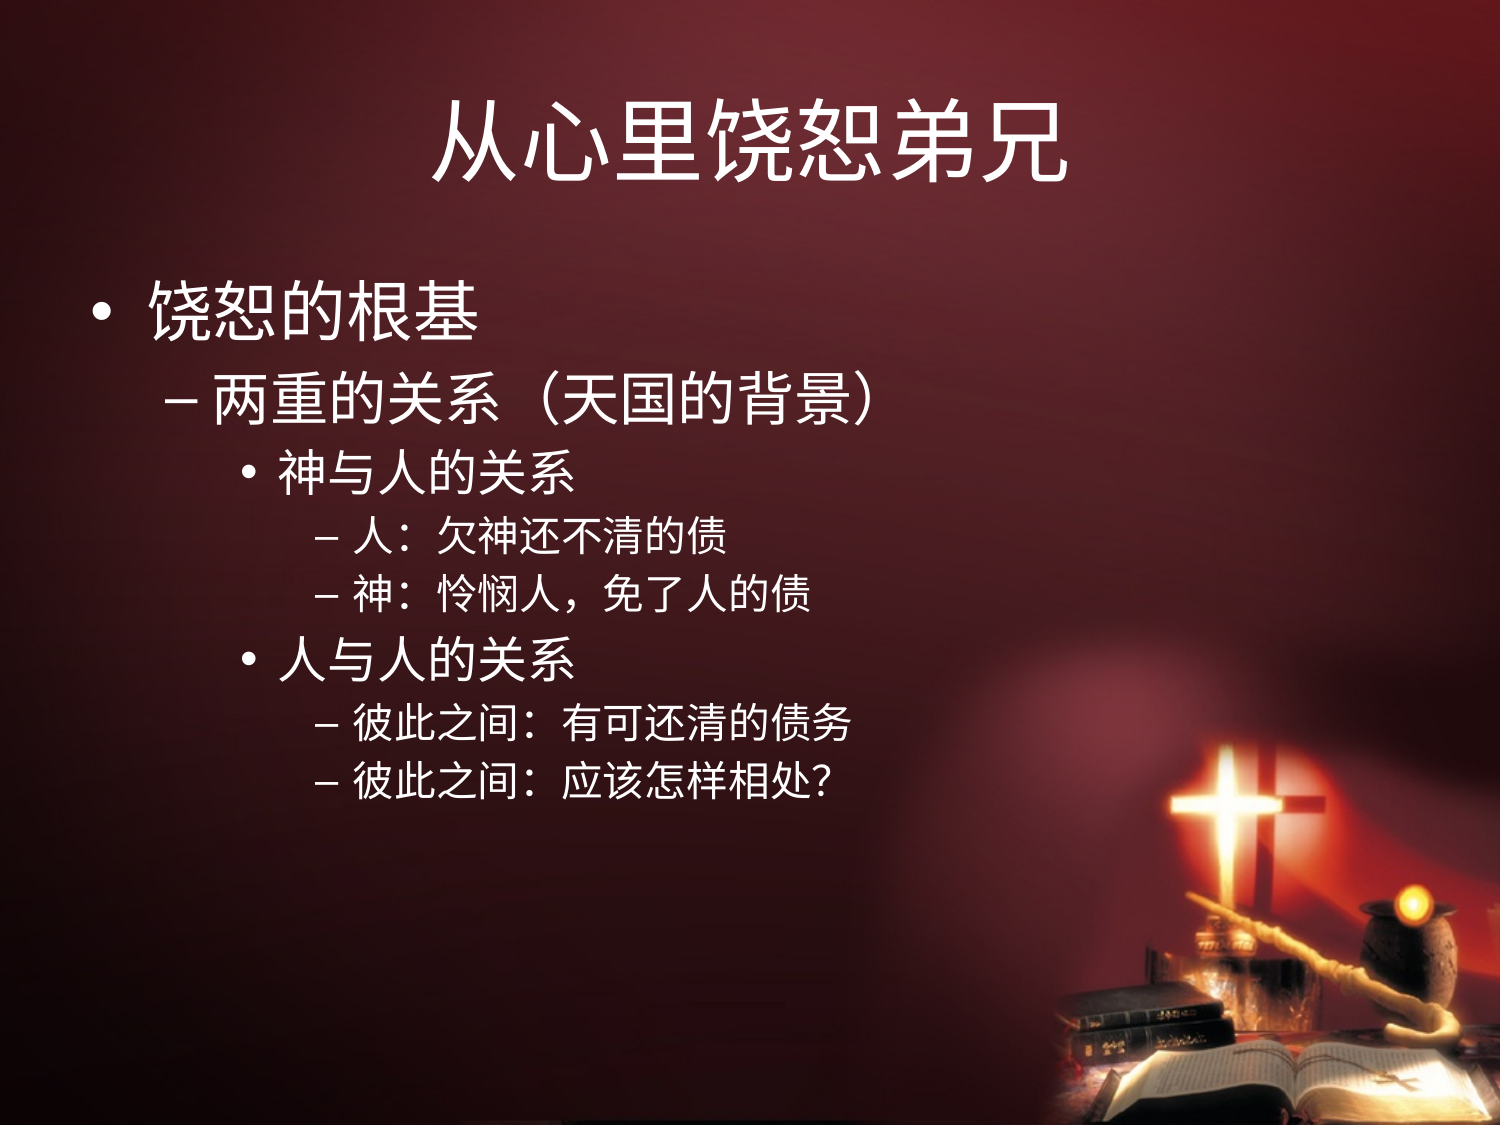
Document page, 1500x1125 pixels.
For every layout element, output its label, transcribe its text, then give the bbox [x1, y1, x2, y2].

list 饶恕的根基 两重的关系（天国的背景） 神与人的关系 人：欠神还不清的债 神：怜悯人，免了人的债 人与人的关系 彼此之间：有可还清的债务 彼此之间：应该怎样相处？ [75, 262, 1425, 1005]
title 从心里饶恕弟兄 [75, 45, 1425, 233]
picture [0, 0, 1500, 1125]
